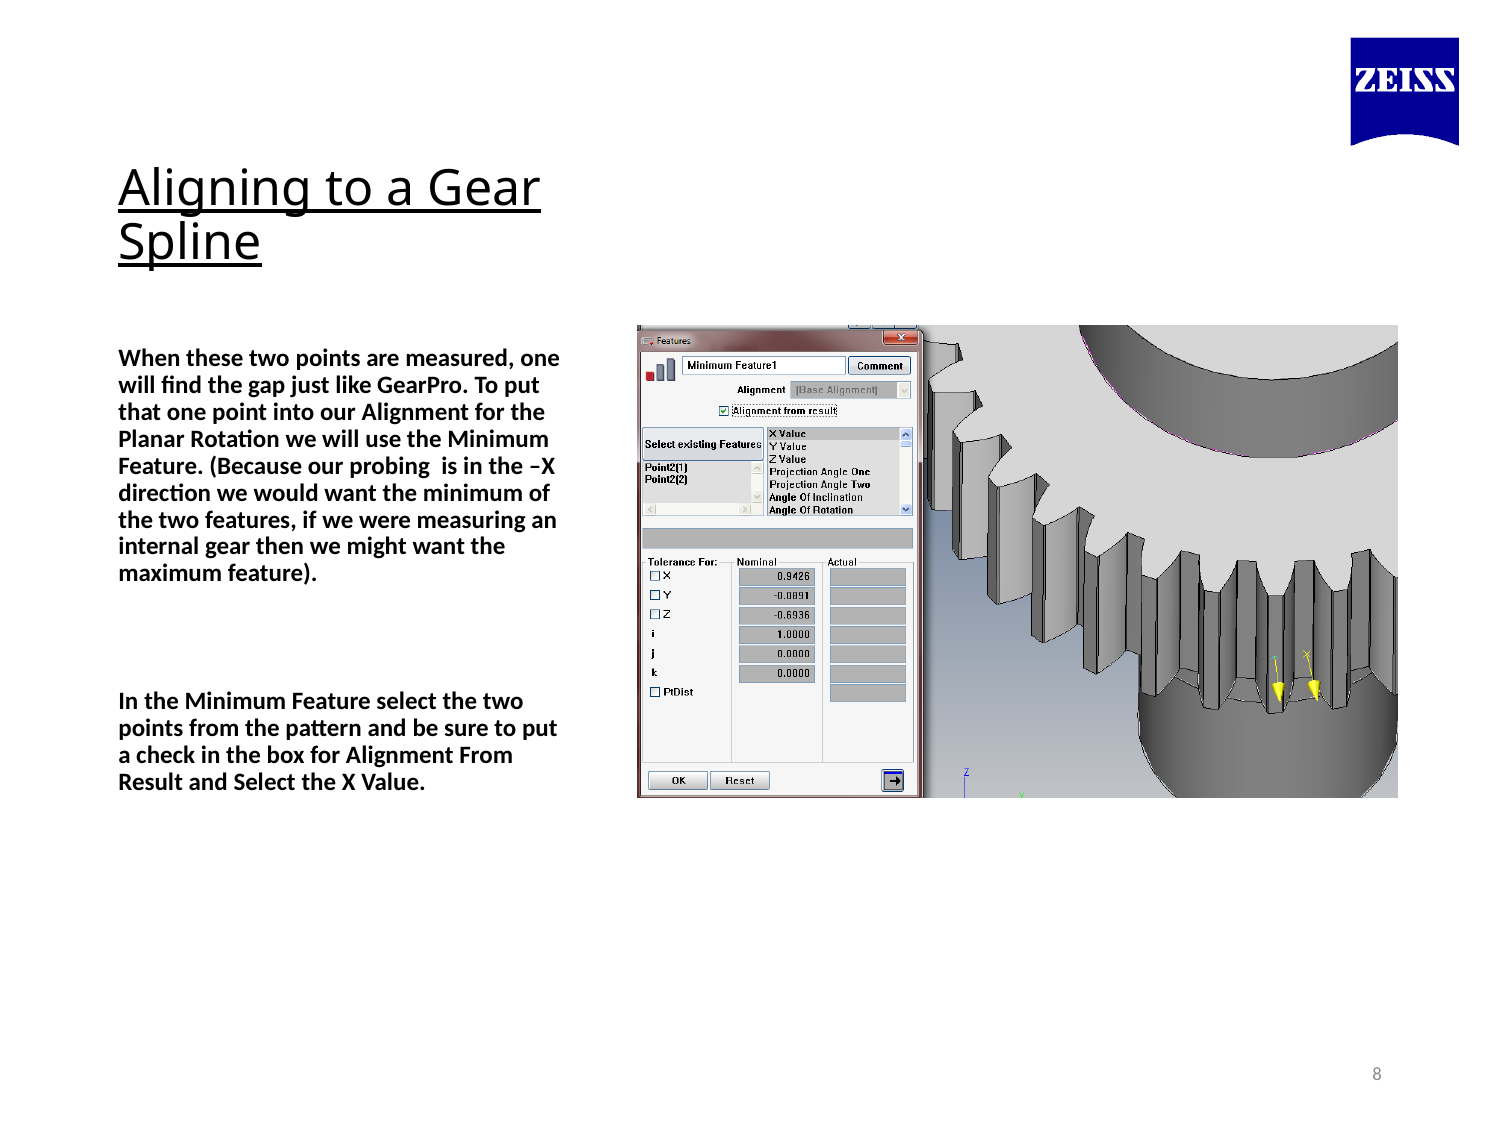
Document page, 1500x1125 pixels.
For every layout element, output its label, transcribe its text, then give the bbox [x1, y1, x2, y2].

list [637, 325, 1398, 798]
picture [1349, 37, 1459, 146]
list When these two points are measured, one will find the gap just like GearPro. To put that one point into our Alignment for the Planar Rotation we will use the Minimum Feature. (Because our probing is in the –X direction we would want the minimum of the two features, if we were measuring an internal gear then we might want the maximum feature). In the Minimum Feature select the two points from the pattern and be sure to put a check in the box for Alignment From Result and Select the X Value. [103, 337, 588, 963]
slide_number 8 [1059, 1042, 1397, 1103]
title Aligning to a Gear Spline [103, 75, 588, 337]
